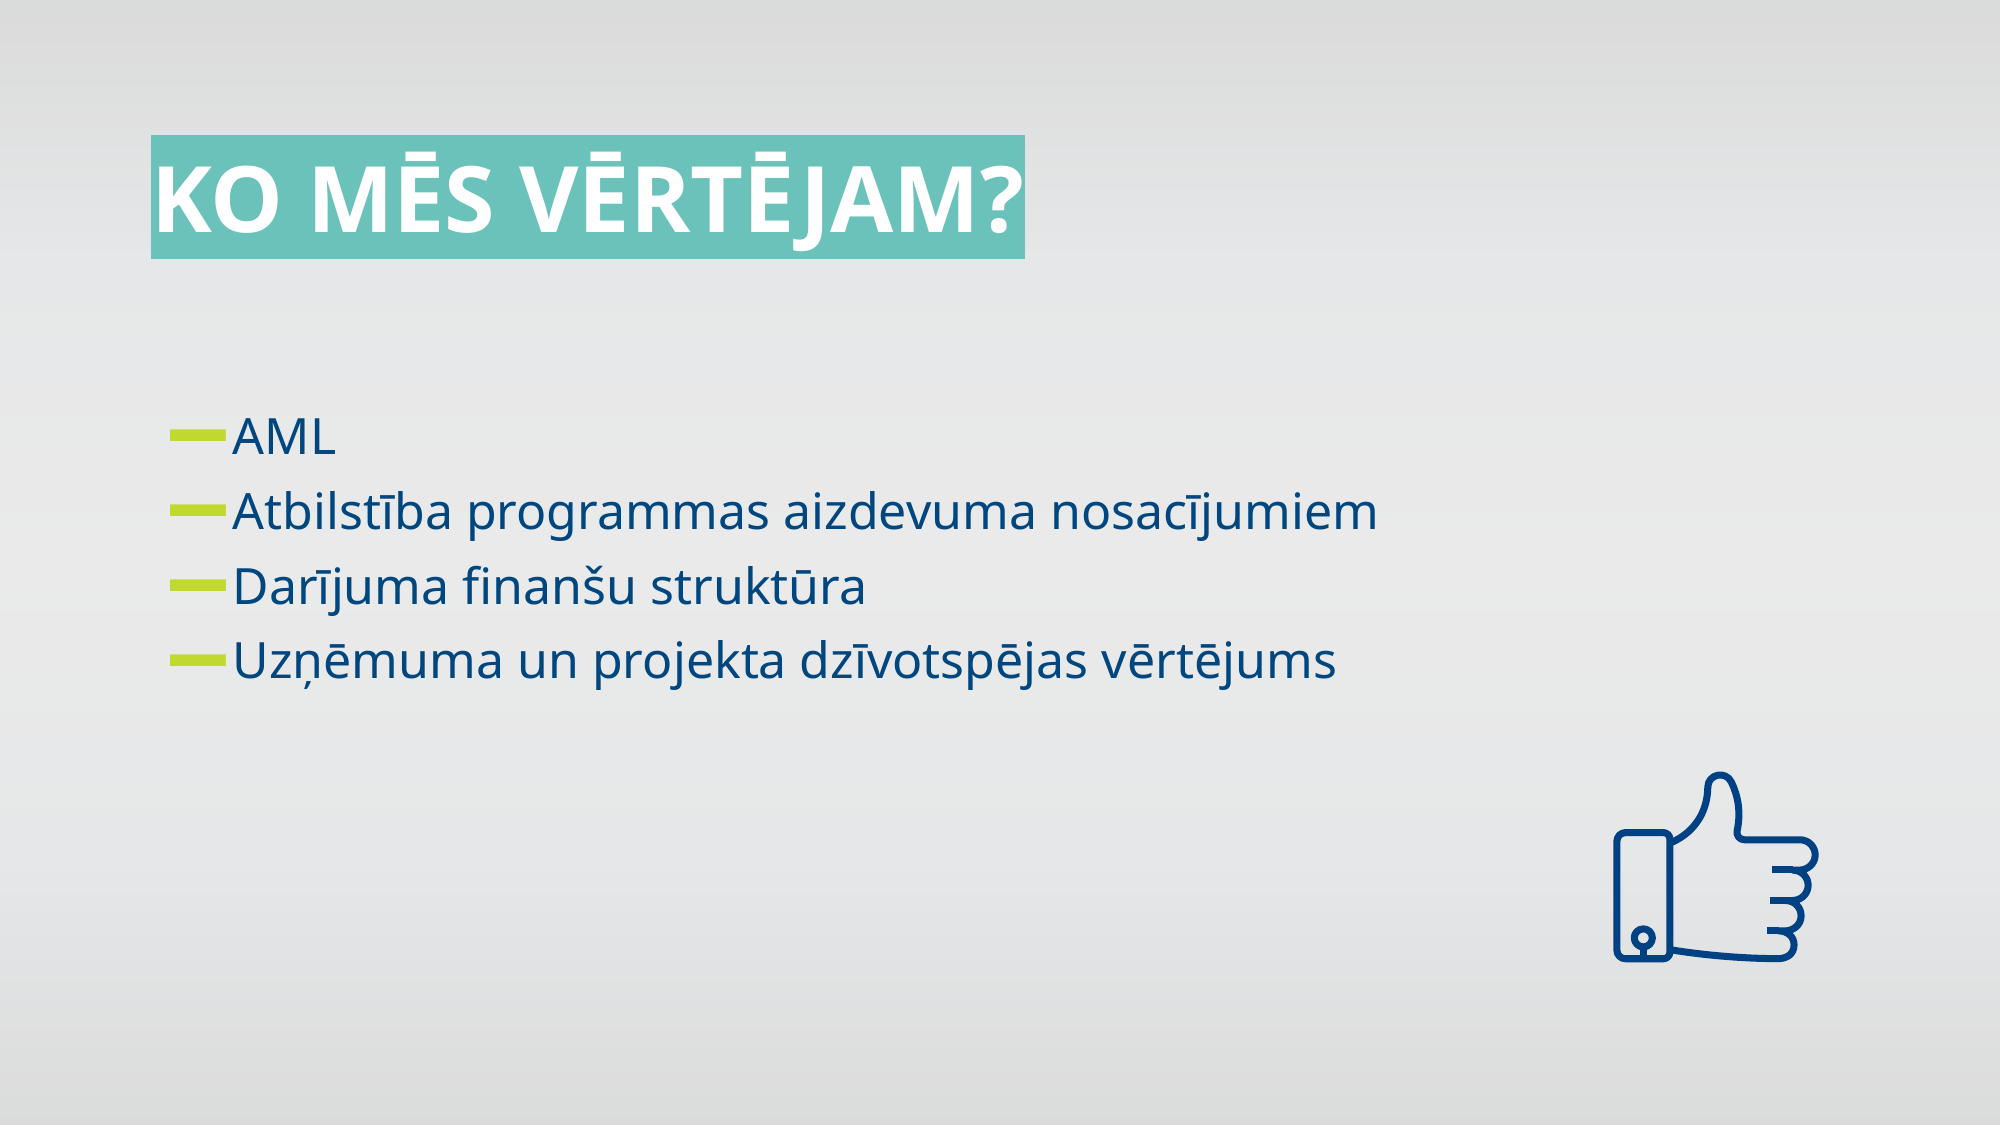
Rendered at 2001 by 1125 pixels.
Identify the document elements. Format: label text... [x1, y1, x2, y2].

title KO MĒS VĒRTĒJAM? [136, 145, 1372, 287]
picture [160, 567, 233, 603]
picture [160, 417, 233, 453]
picture [160, 492, 233, 528]
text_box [1616, 774, 1816, 959]
text_box AML Atbilstība programmas aizdevuma nosacījumiem Darījuma finanšu struktūra Uzņēmuma un projekta dzīvotspējas vērtējums [145, 403, 1766, 1075]
picture [160, 642, 233, 678]
